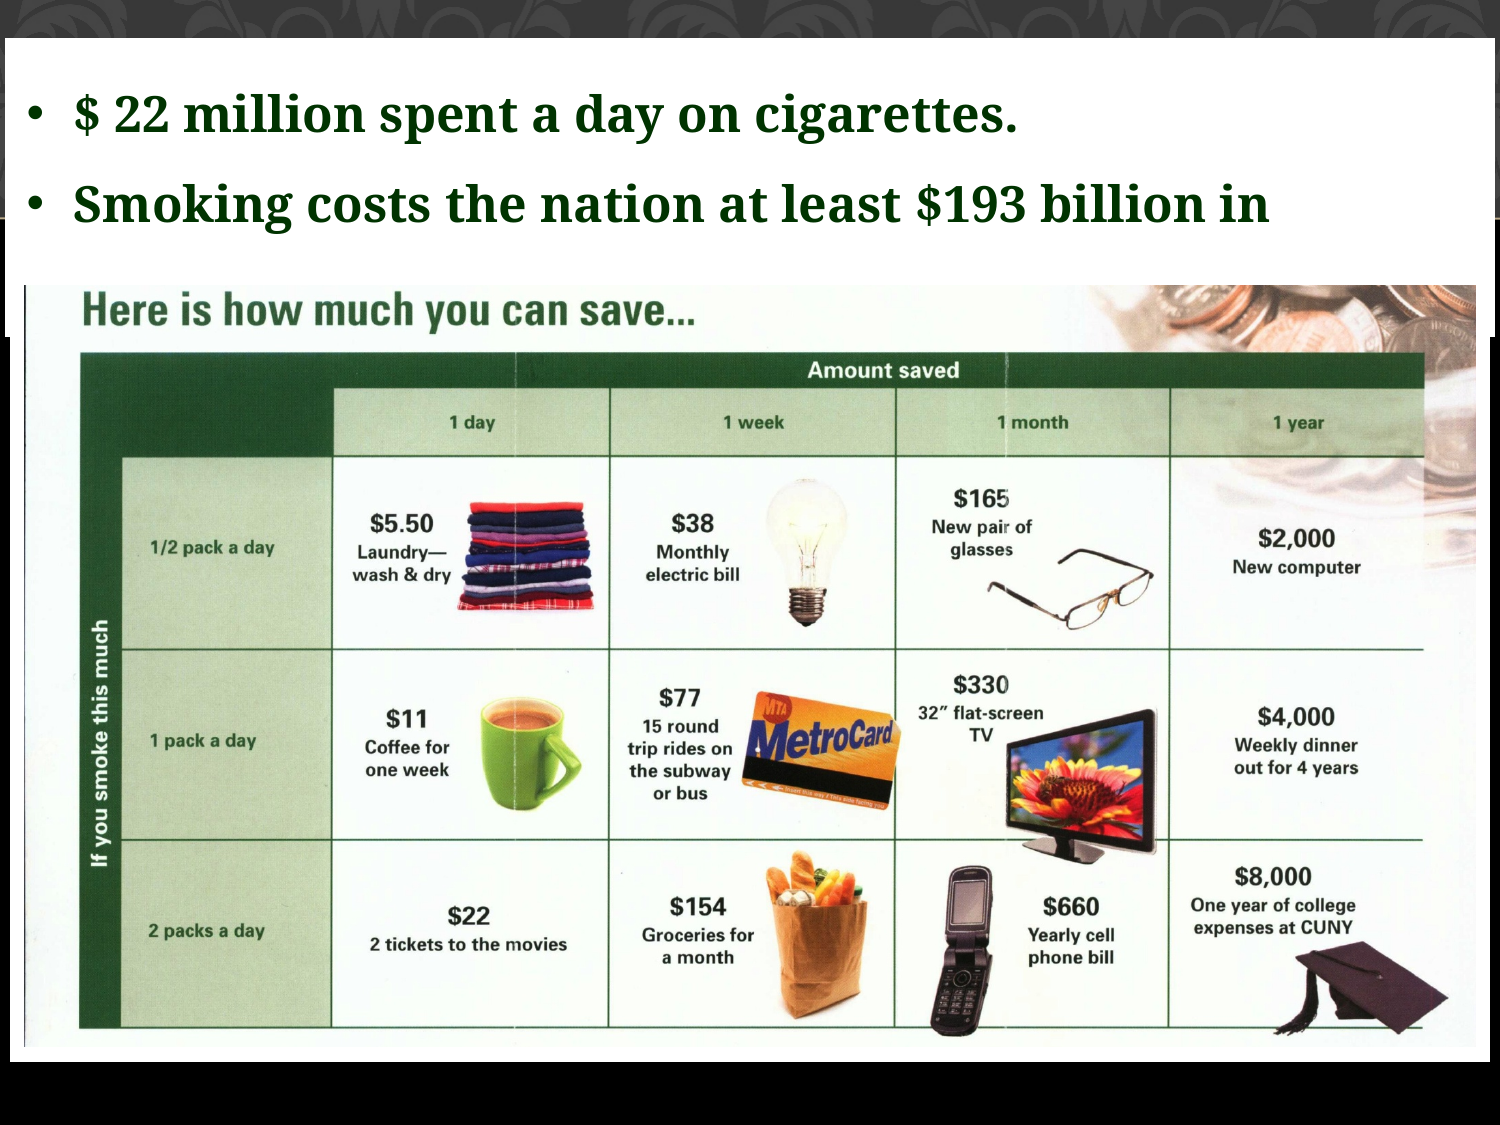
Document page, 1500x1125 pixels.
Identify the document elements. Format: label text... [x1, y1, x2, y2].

picture [23, 284, 1476, 1048]
text_box $ 22 million spent a day on cigarettes. Smoking costs the nation at least $193 billion in healthcare costs. [11, 44, 1489, 270]
